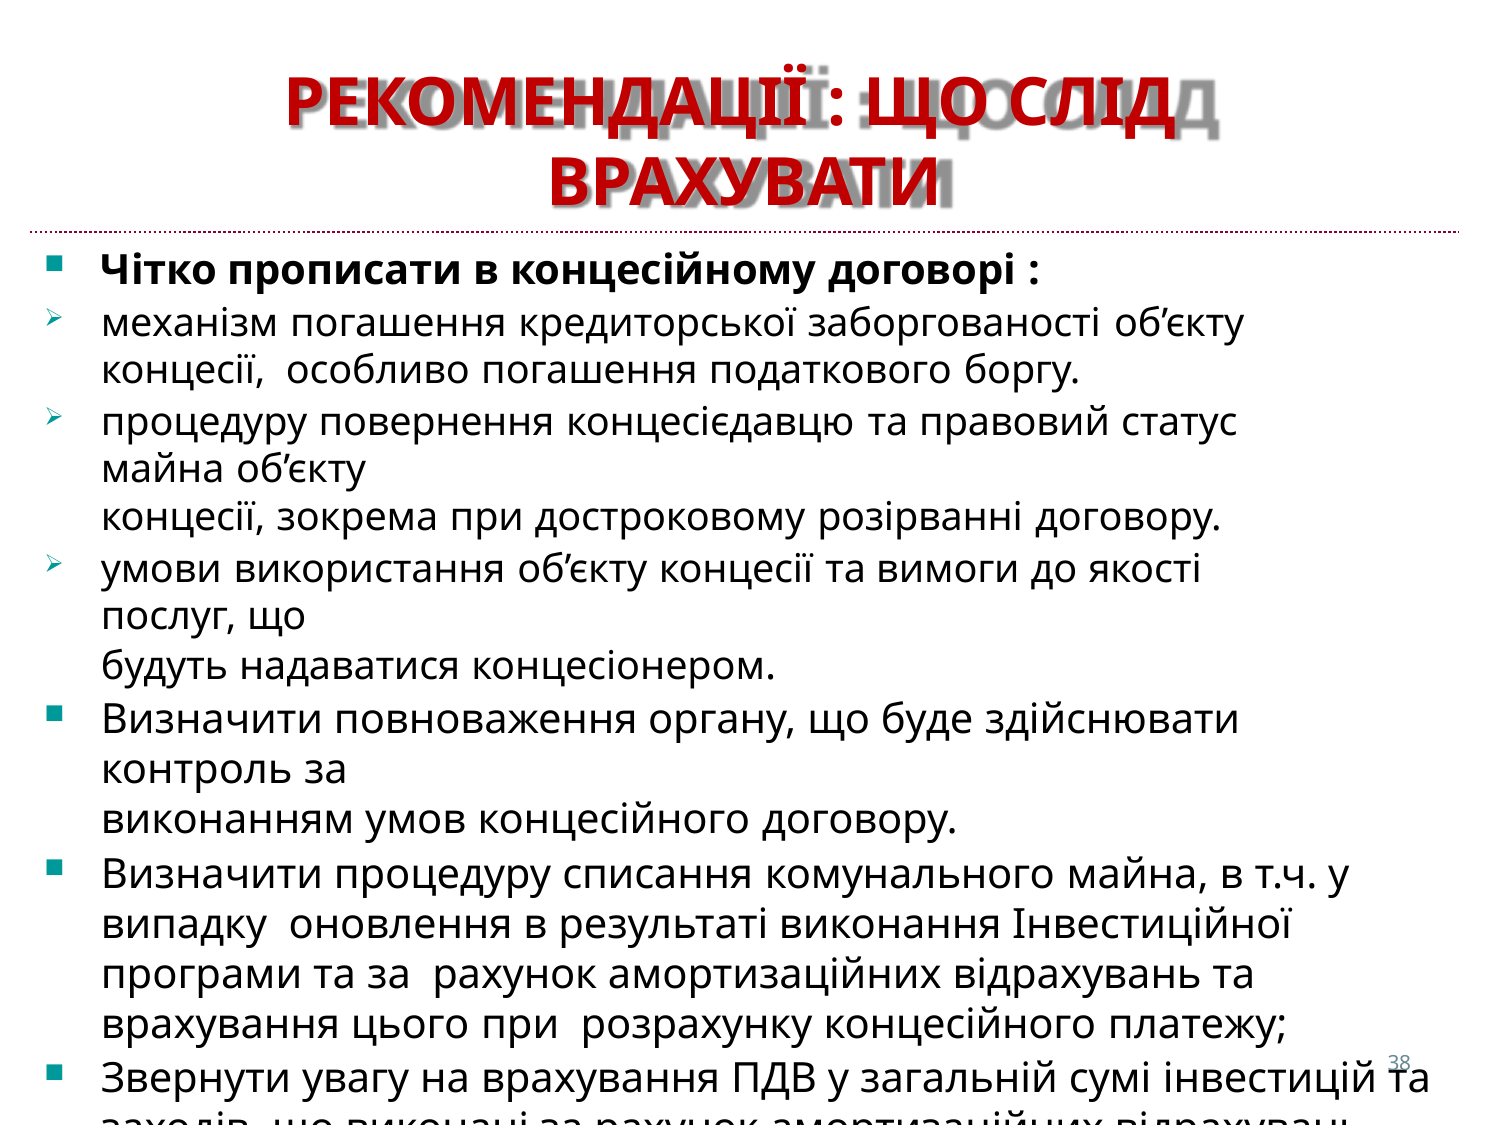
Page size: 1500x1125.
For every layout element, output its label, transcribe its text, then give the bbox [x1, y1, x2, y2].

title РЕКОМЕНДАЦІЇ : ЩО СЛІД ВРАХУВАТИ [27, 14, 1473, 247]
text_box Чітко прописати в концесійному договорі : механізм погашення кредиторської заборгованості об’єкту концесії, особливо погашення податкового боргу. процедуру повернення концесієдавцю та правовий статус майна об’єкту концесії, зокрема при достроковому розірванні договору. умови використання об’єкту концесії та вимоги до якості послуг, що будуть надаватися концесіонером. Визначити повноваження органу, що буде здійснювати контроль за виконанням умов концесійного договору. Визначити процедуру списання комунального майна, в т.ч. у випадку оновлення в результаті виконання Інвестиційної програми та за рахунок амортизаційних відрахувань та врахування цього при розрахунку концесійного платежу; Звернути увагу на врахування ПДВ у загальній сумі інвестицій та заходів, що виконані за рахунок амортизаційних відрахувань. [42, 236, 1447, 1125]
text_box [287, 62, 1222, 266]
slide_number 38 [1381, 1047, 1417, 1125]
